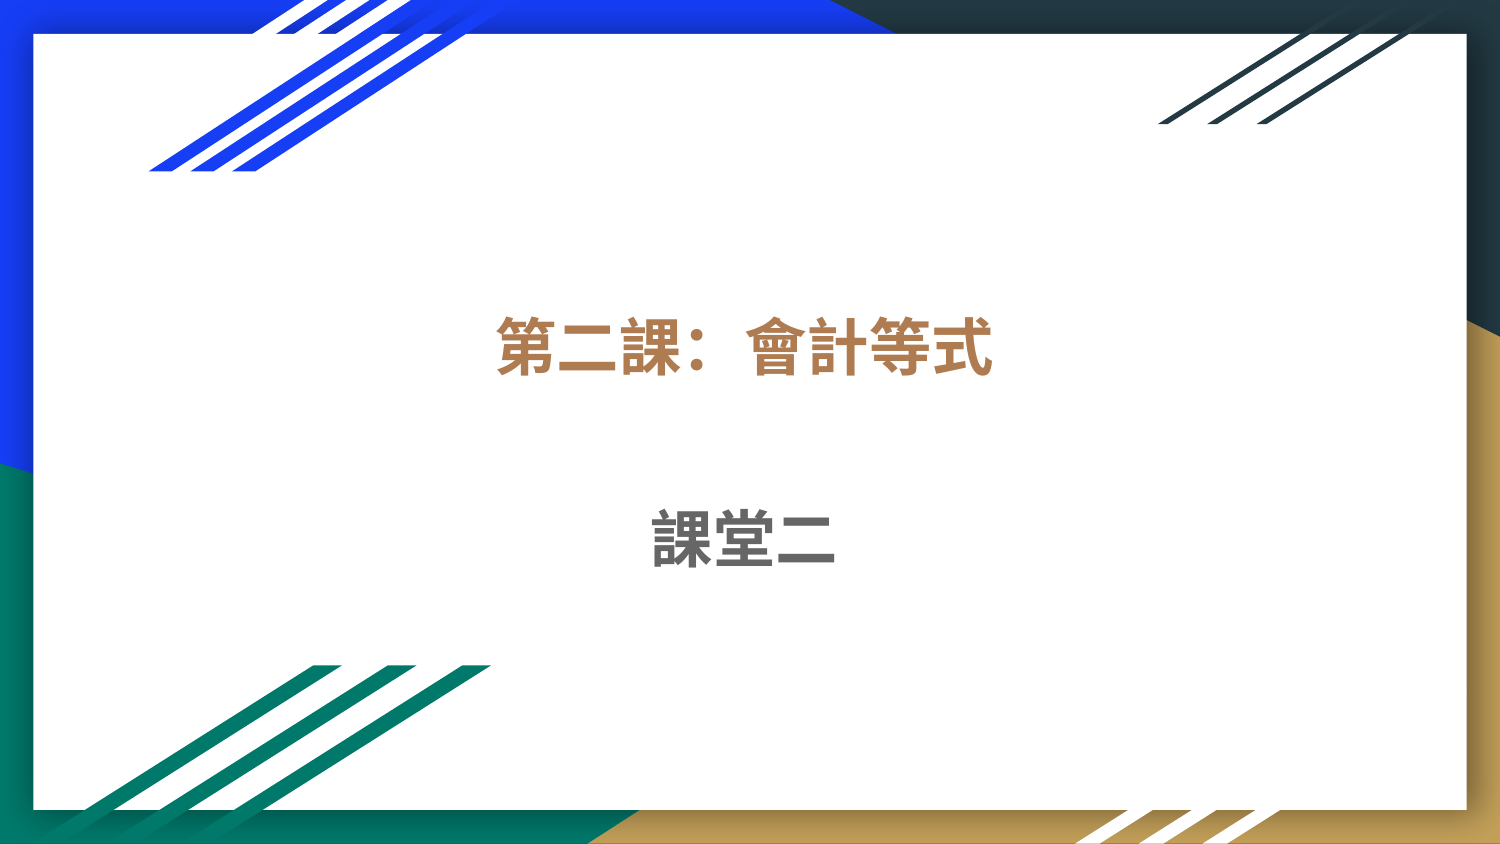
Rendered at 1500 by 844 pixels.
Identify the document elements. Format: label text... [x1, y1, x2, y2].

text_box 課堂二 [304, 500, 1185, 727]
text_box 第二課：會計等式 [304, 226, 1185, 464]
